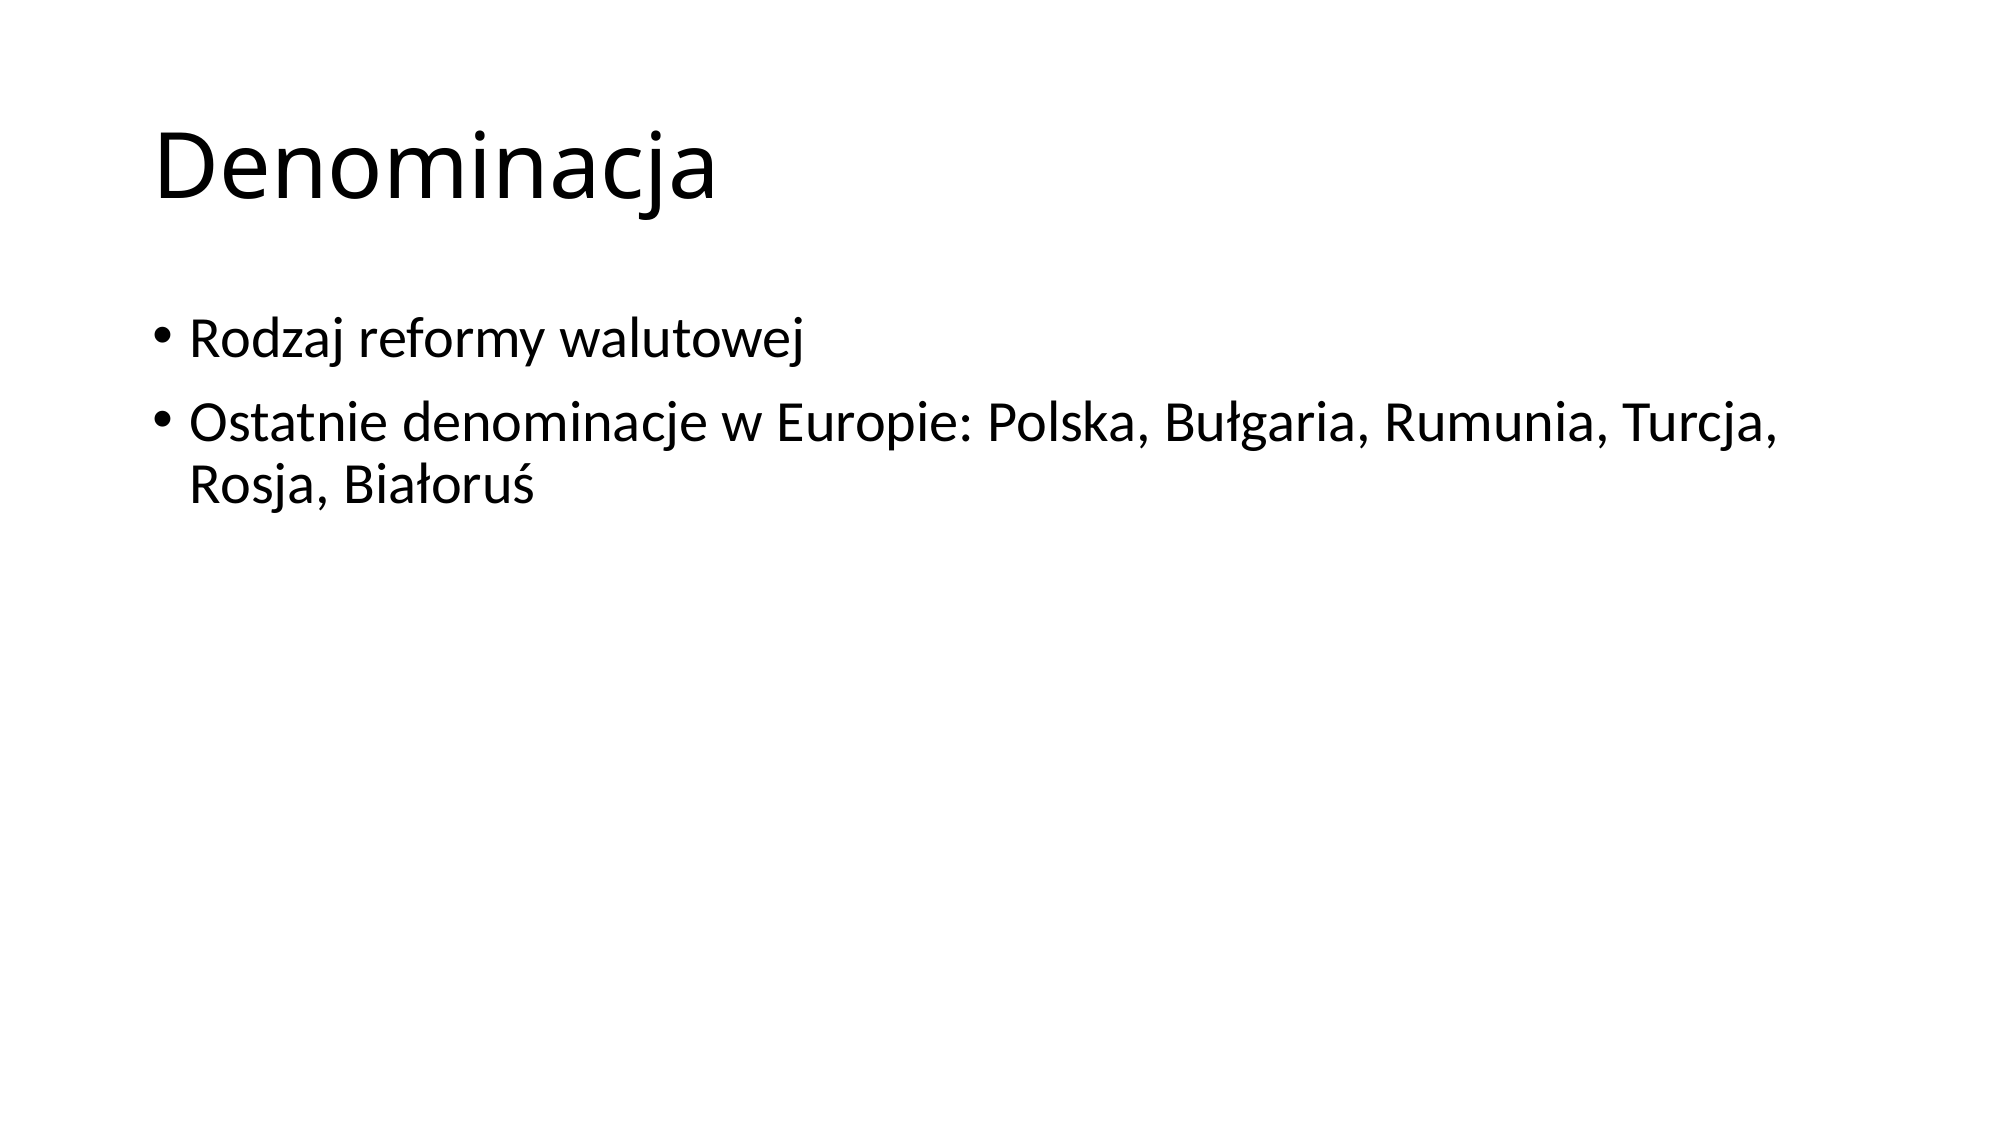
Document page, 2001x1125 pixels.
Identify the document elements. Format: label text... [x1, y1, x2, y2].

title Denominacja [137, 59, 1863, 278]
list Rodzaj reformy walutowej Ostatnie denominacje w Europie: Polska, Bułgaria, Rumunia, Turcja, Rosja, Białoruś [137, 299, 1863, 1014]
